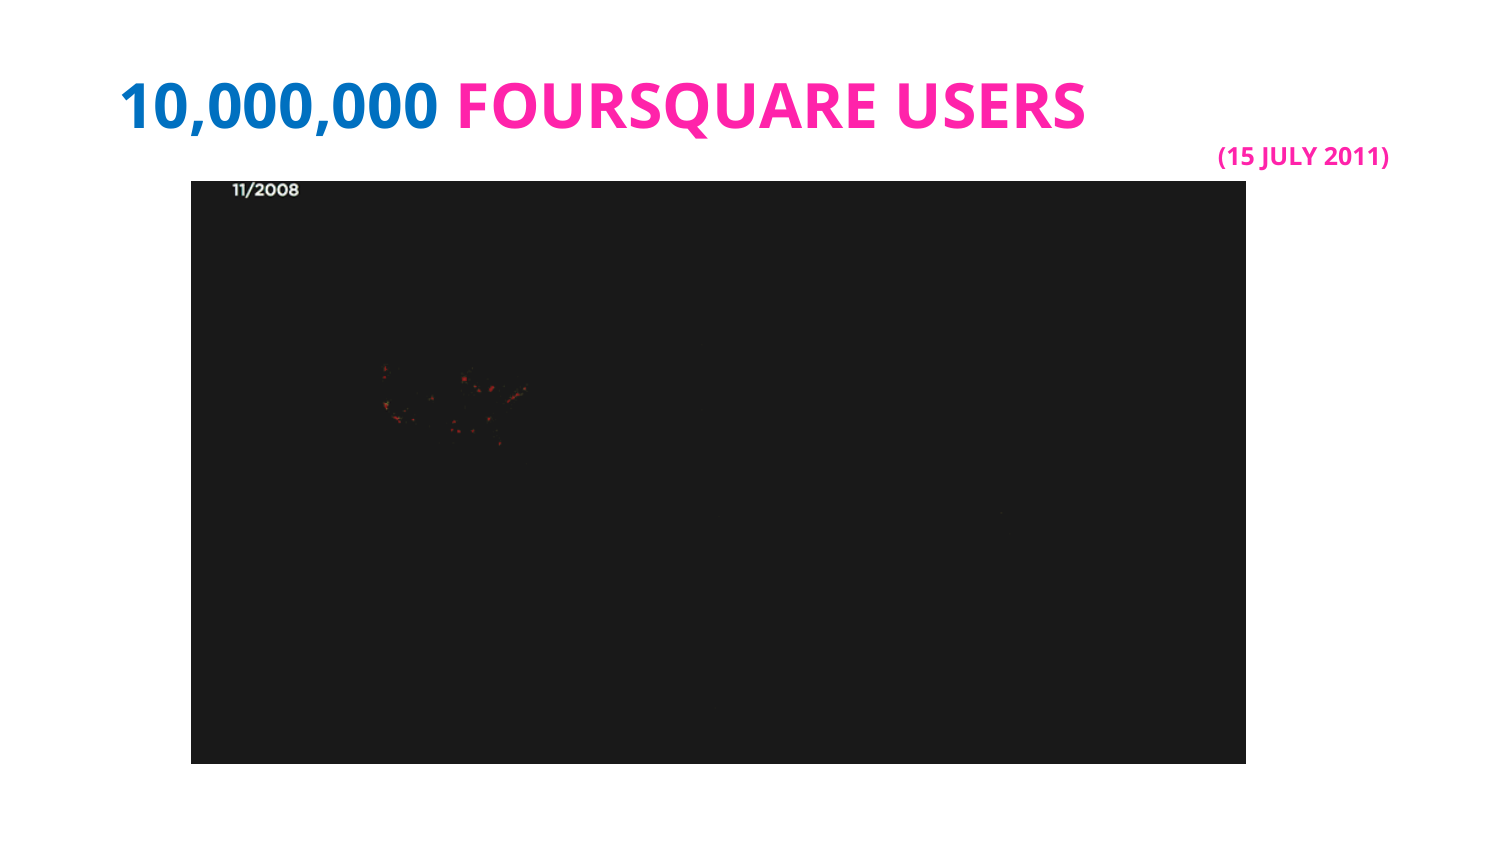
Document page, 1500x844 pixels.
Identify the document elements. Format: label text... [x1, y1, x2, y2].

picture [191, 181, 1246, 764]
text_box 10,000,000 FOURSQUARE USERS (15 JULY 2011) [103, 58, 1405, 182]
